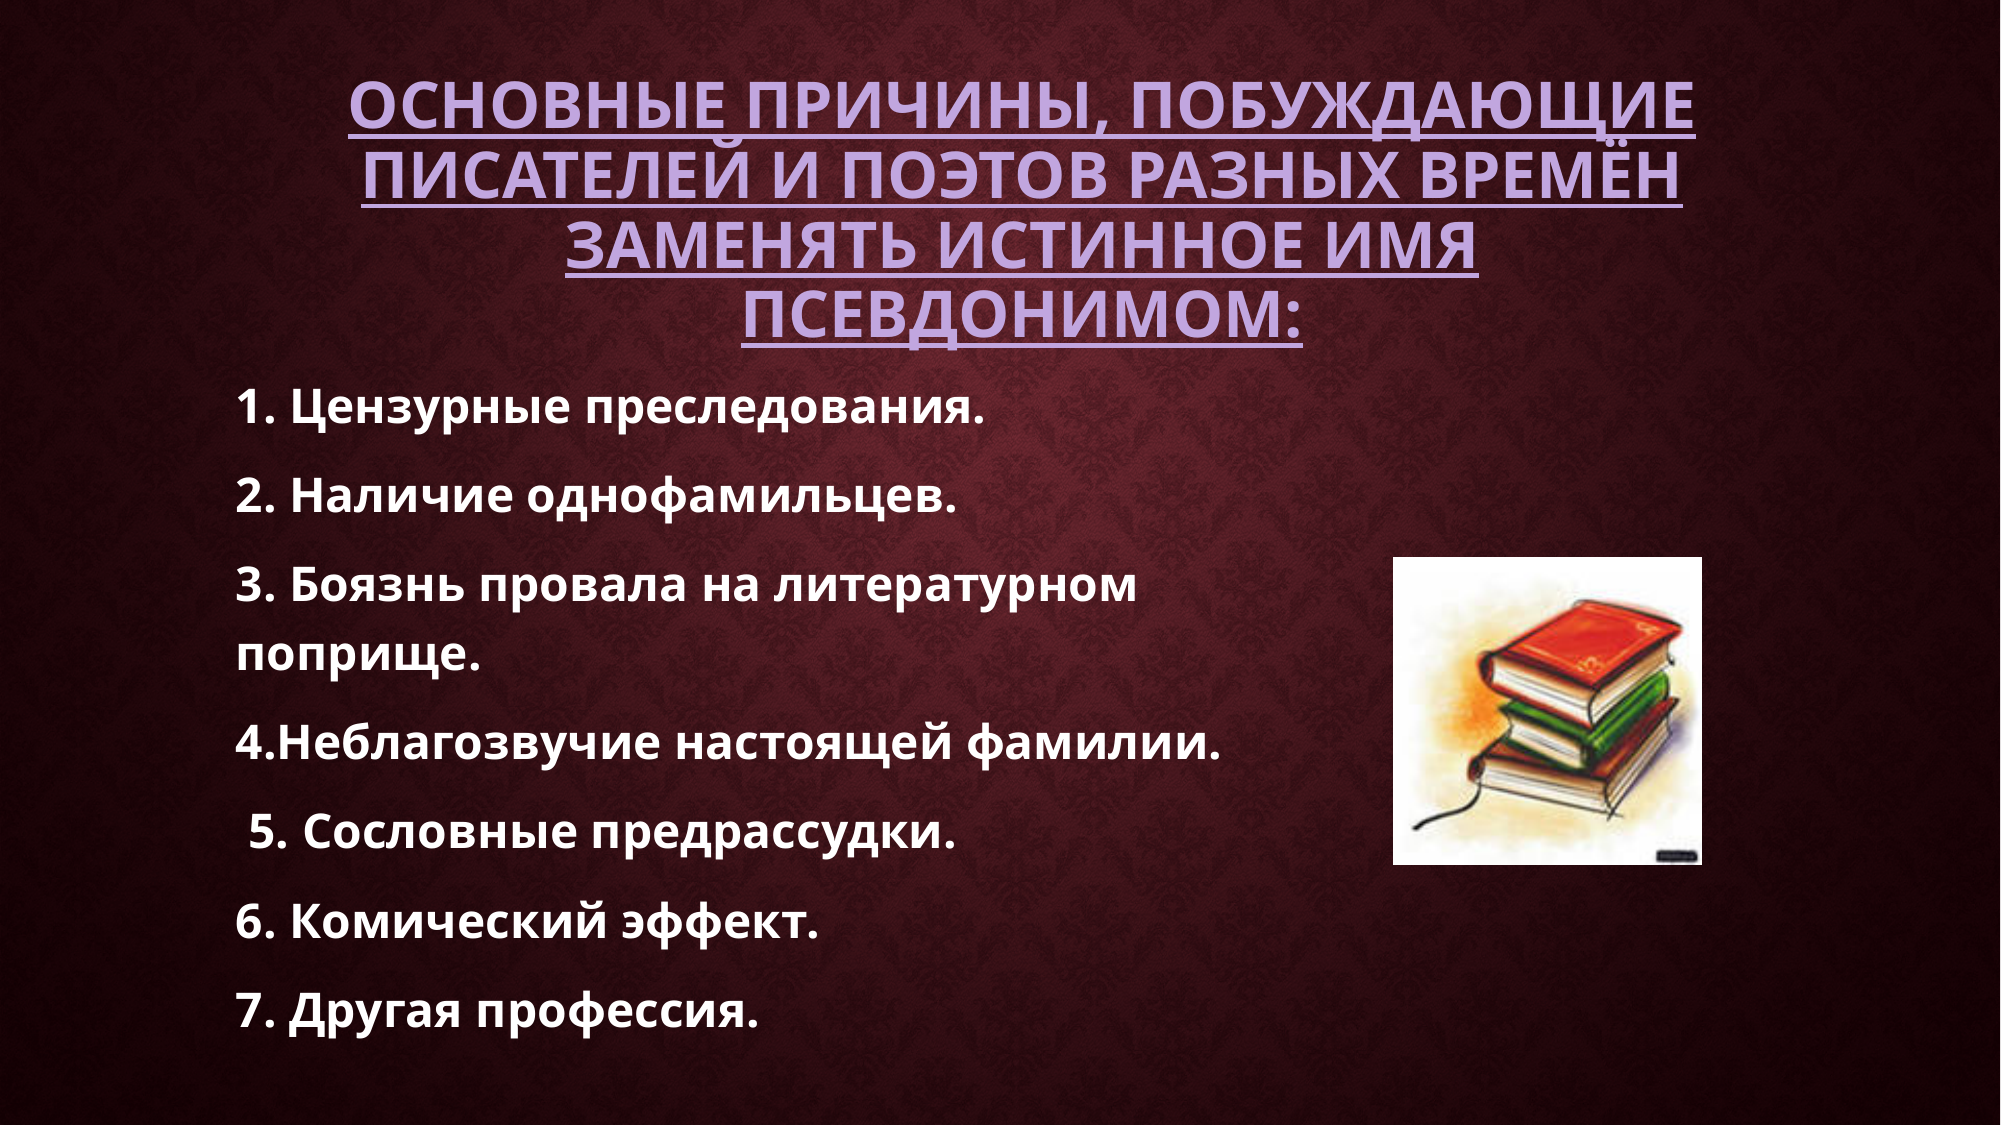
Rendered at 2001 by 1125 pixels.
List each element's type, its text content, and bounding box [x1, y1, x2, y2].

subtitle 1. Цензурные преследования. 2. Наличие однофамильцев. 3. Боязнь провала на литературном поприще. 4.Неблагозвучие настоящей фамилии. 5. Сословные предрассудки. 6. Комический эффект. 7. Другая профессия. [220, 356, 1250, 1094]
title ОСНОВНЫЕ ПРИЧИНЫ, ПОБУЖДАЮЩИЕ ПИСАТЕЛЕЙ И ПОЭТОВ РАЗНЫХ ВРЕМЁН ЗАМЕНЯТЬ ИСТИННОЕ ИМЯ ПСЕВДОНИМОМ: [283, 45, 1761, 437]
picture [1392, 556, 1702, 866]
